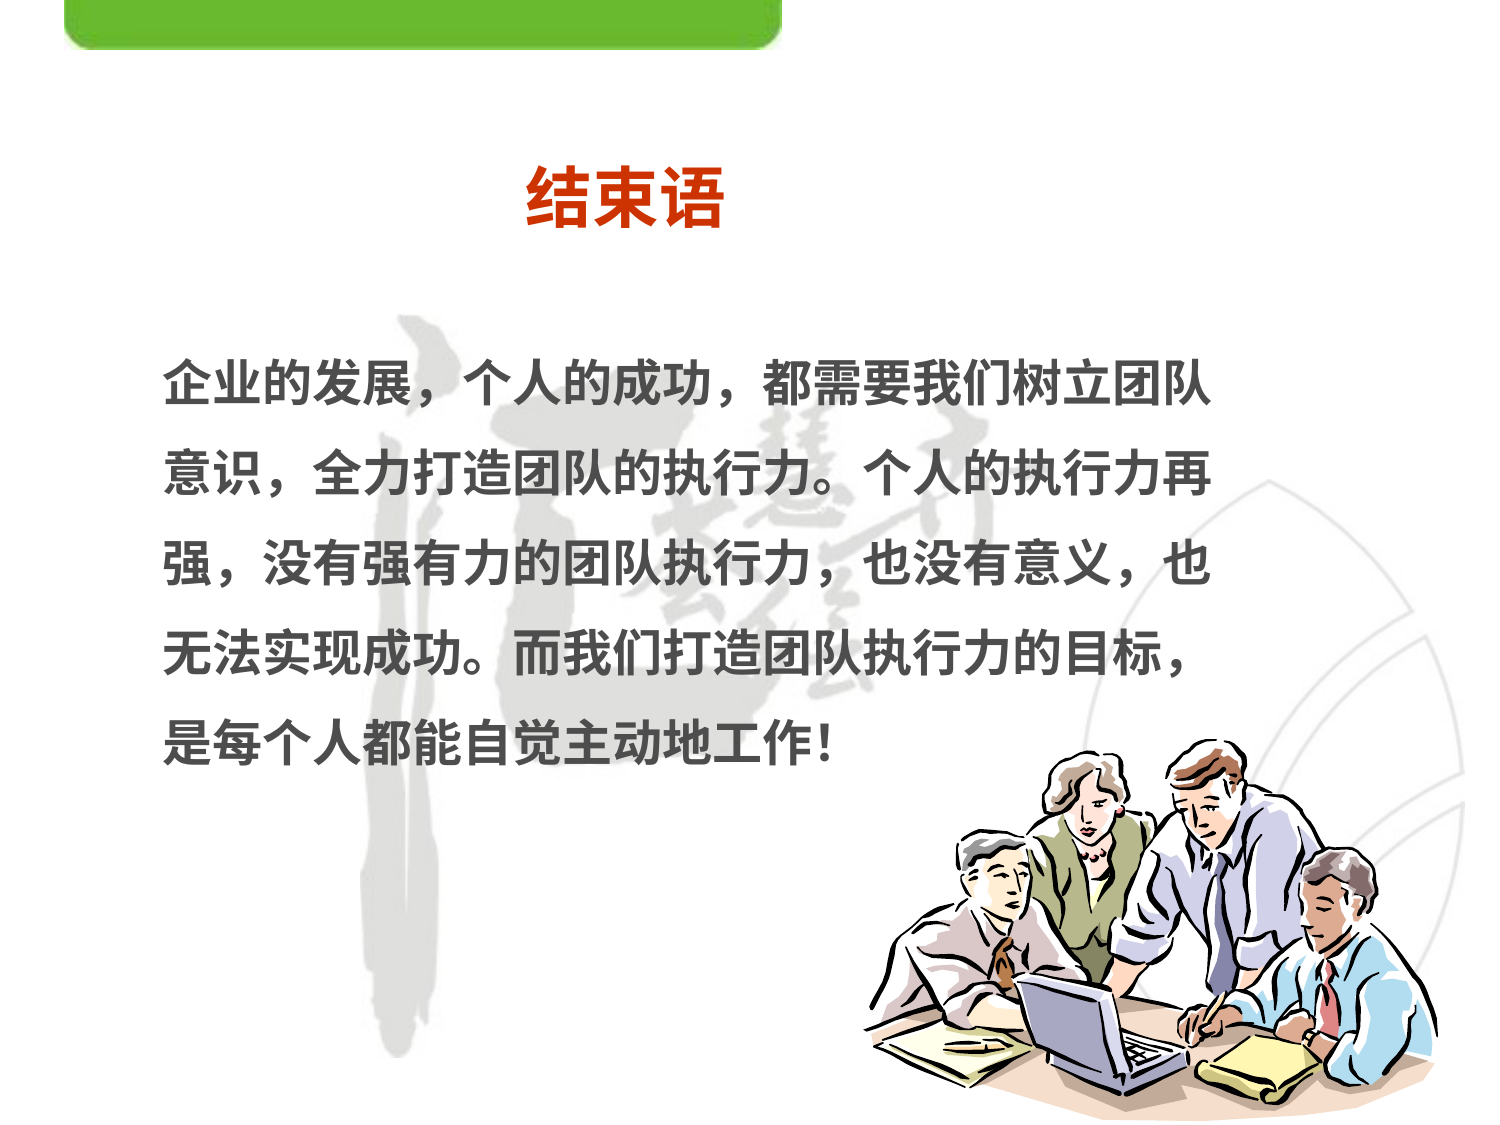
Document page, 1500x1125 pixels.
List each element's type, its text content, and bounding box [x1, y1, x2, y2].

text_box 结束语 [466, 148, 786, 244]
text_box 企业的发展，个人的成功，都需要我们树立团队意识，全力打造团队的执行力。个人的执行力再强，没有强有力的团队执行力，也没有意义，也无法实现成功。而我们打造团队执行力的目标，是每个人都能自觉主动地工作！ [147, 314, 1270, 779]
picture [360, 479, 1465, 1125]
picture [64, 0, 782, 50]
